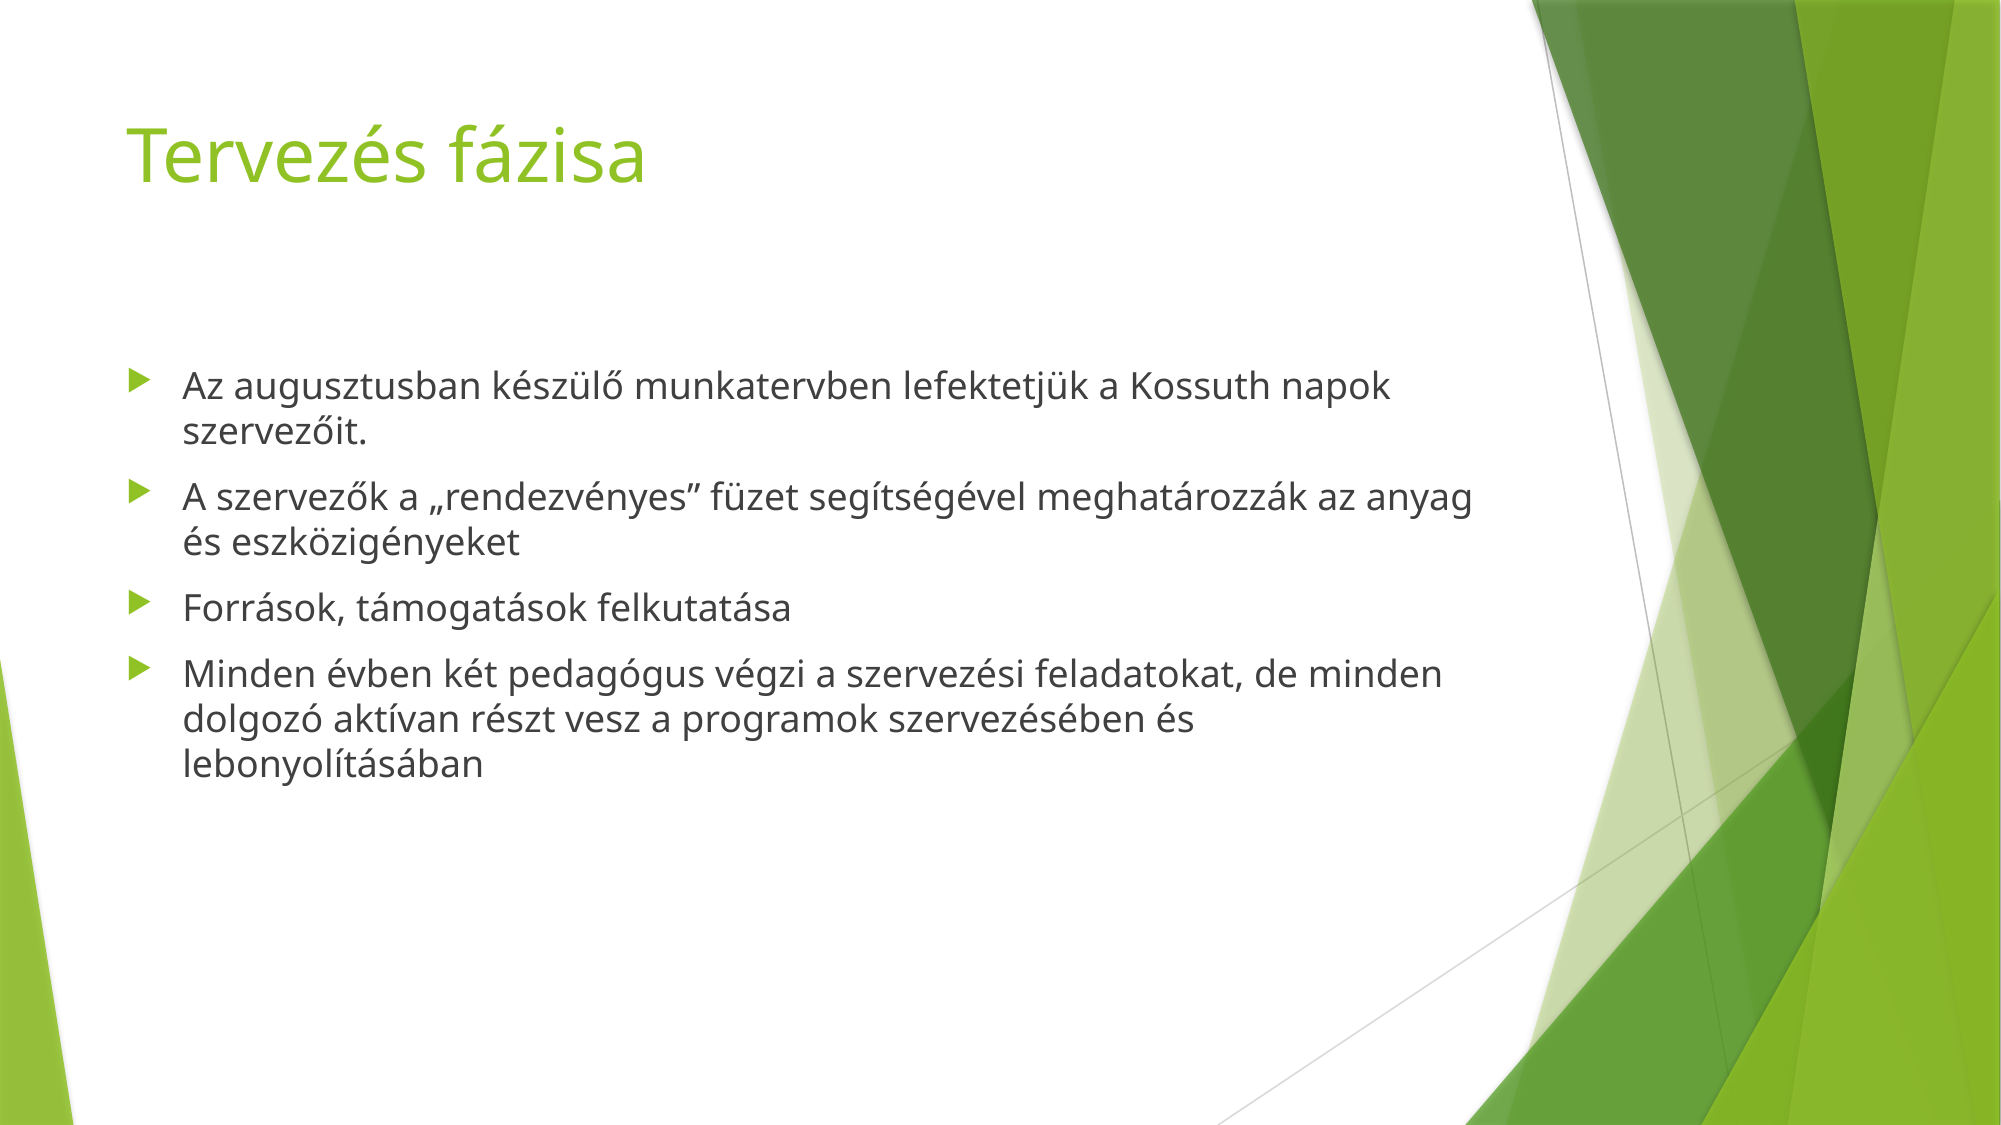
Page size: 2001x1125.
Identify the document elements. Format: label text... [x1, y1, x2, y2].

title Tervezés fázisa [111, 99, 1522, 317]
list Az augusztusban készülő munkatervben lefektetjük a Kossuth napok szervezőit. A szervezők a „rendezvényes” füzet segítségével meghatározzák az anyag és eszközigényeket Források, támogatások felkutatása Minden évben két pedagógus végzi a szervezési feladatokat, de minden dolgozó aktívan részt vesz a programok szervezésében és lebonyolításában [111, 354, 1522, 992]
